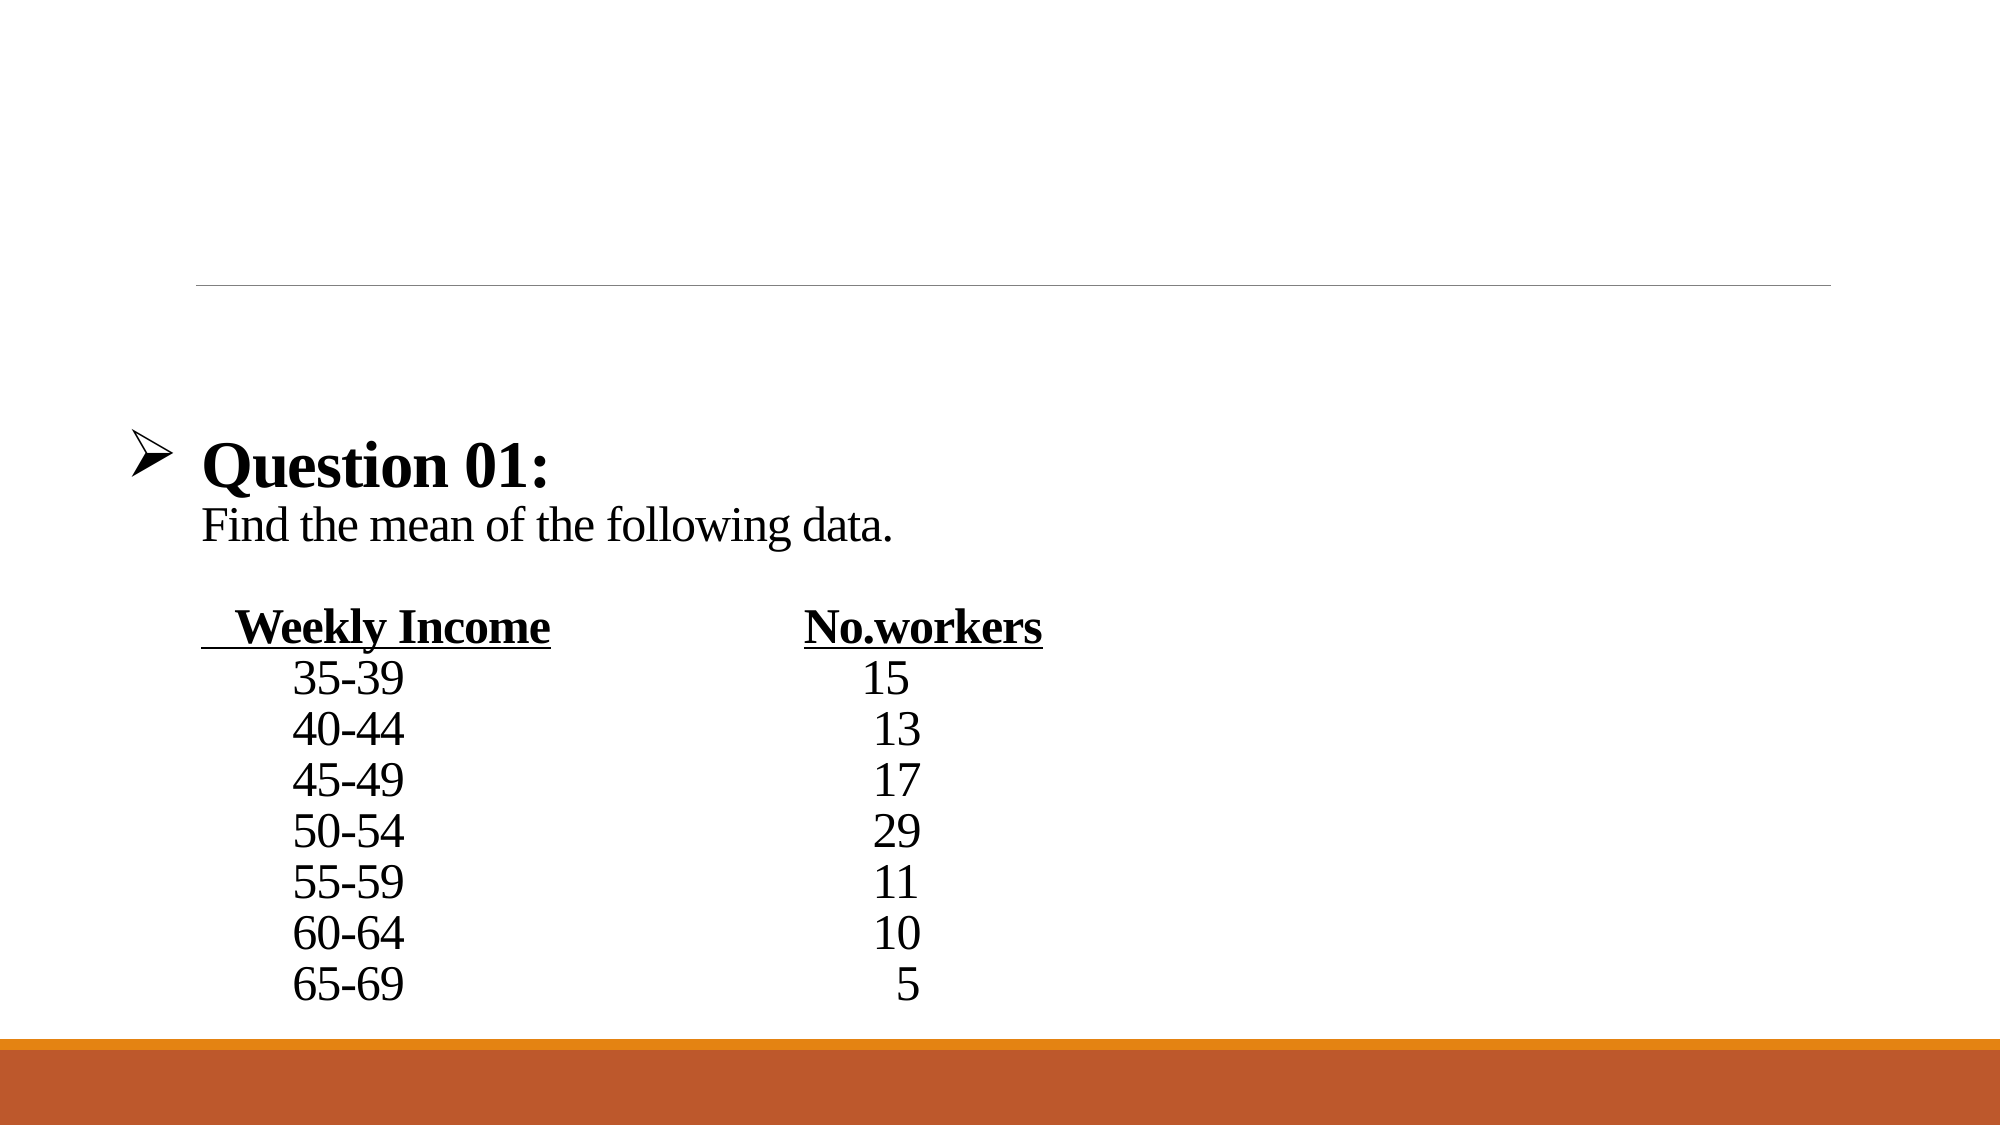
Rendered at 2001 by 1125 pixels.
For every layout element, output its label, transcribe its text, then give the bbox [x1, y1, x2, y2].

title Question 01: Find the mean of the following data. Weekly Income No.workers 35-39 15 40-44 13 45-49 17 50-54 29 55-59 11 60-64 10 65-69 5 [111, 99, 1543, 1019]
